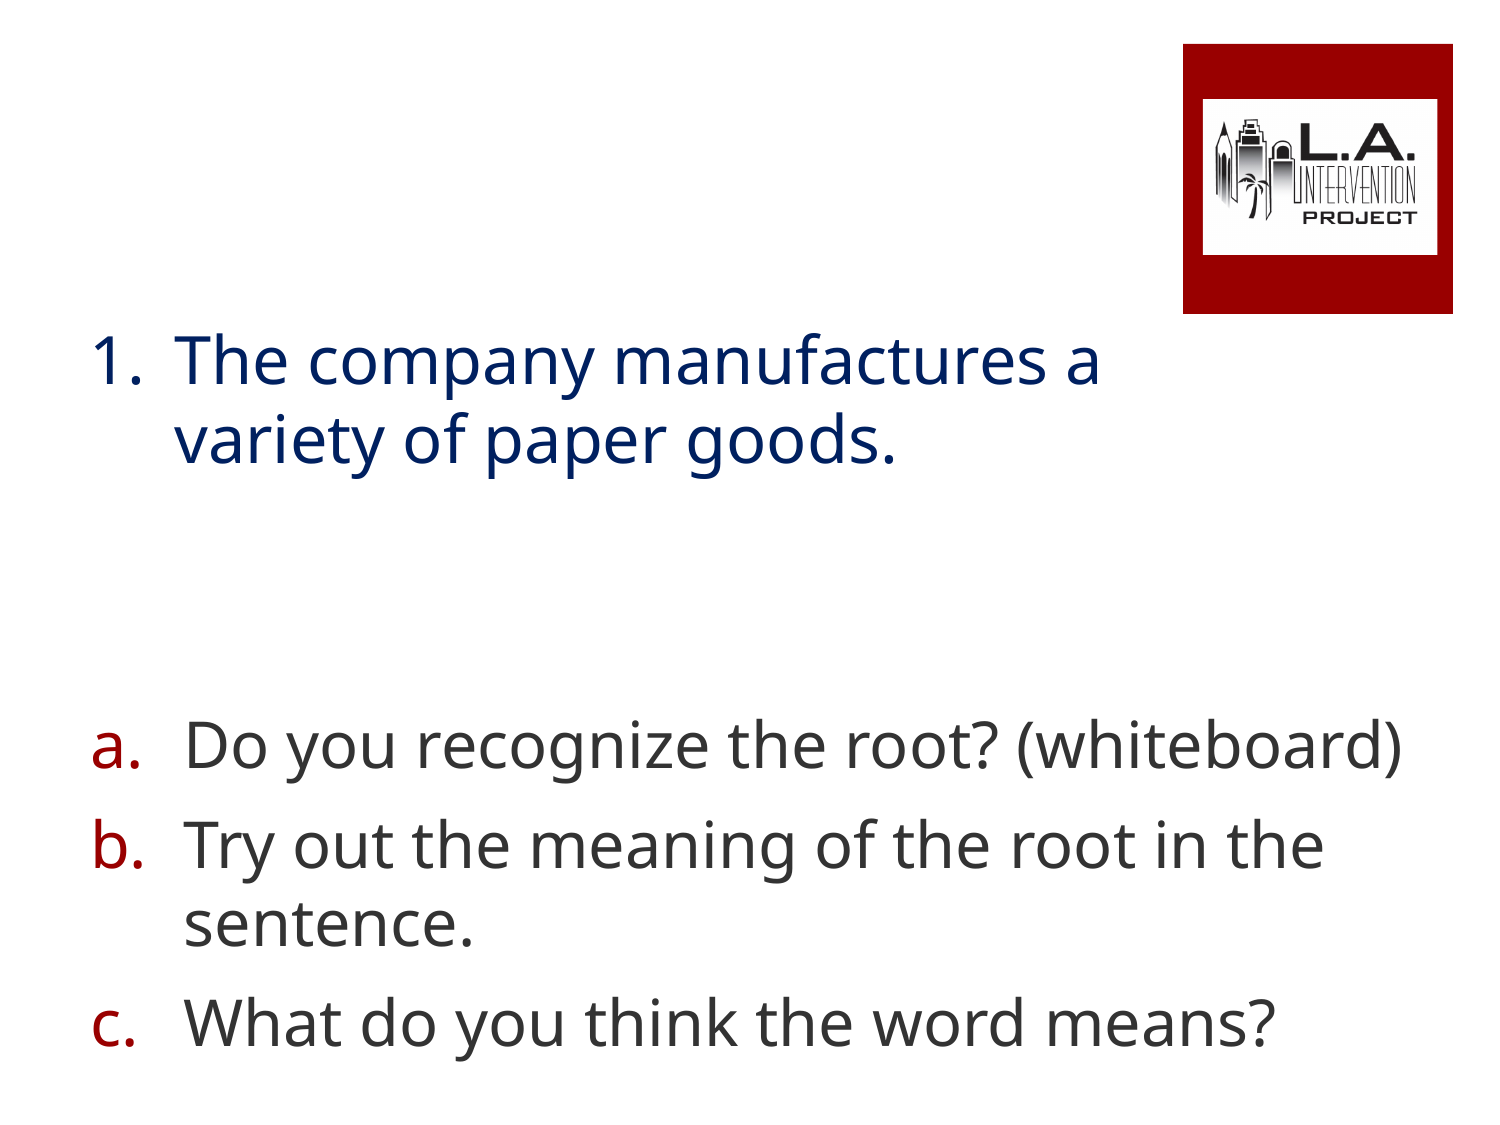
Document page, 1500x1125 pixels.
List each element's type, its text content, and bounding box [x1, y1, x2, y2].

text_box The company manufactures a variety of paper goods. [75, 310, 1247, 485]
text_box [74, 40, 1393, 147]
picture [1202, 99, 1438, 255]
list Do you recognize the root? (whiteboard) Try out the meaning of the root in the sentence. What do you think the word means? [75, 589, 1483, 1078]
